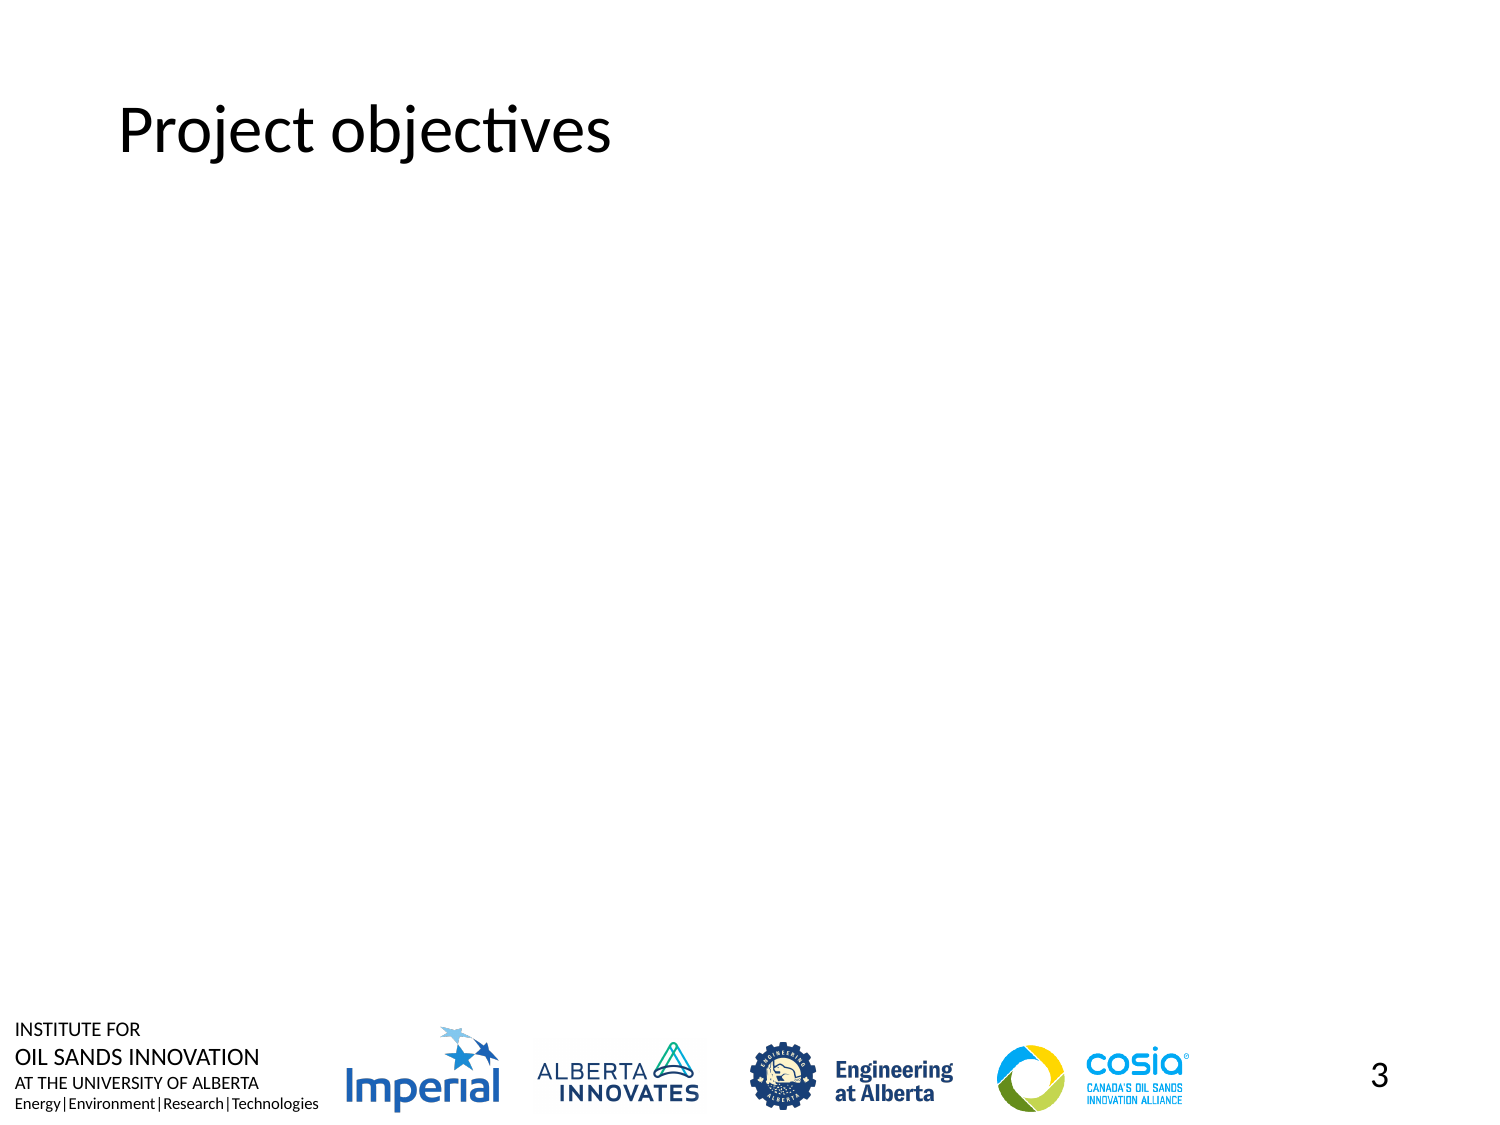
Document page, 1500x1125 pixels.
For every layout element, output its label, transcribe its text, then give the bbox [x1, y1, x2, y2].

title Project objectives [103, 59, 1397, 202]
picture [750, 1042, 953, 1110]
slide_number 3 [1355, 1042, 1440, 1103]
picture [997, 1045, 1189, 1112]
picture [533, 1038, 707, 1114]
picture [333, 1018, 513, 1121]
